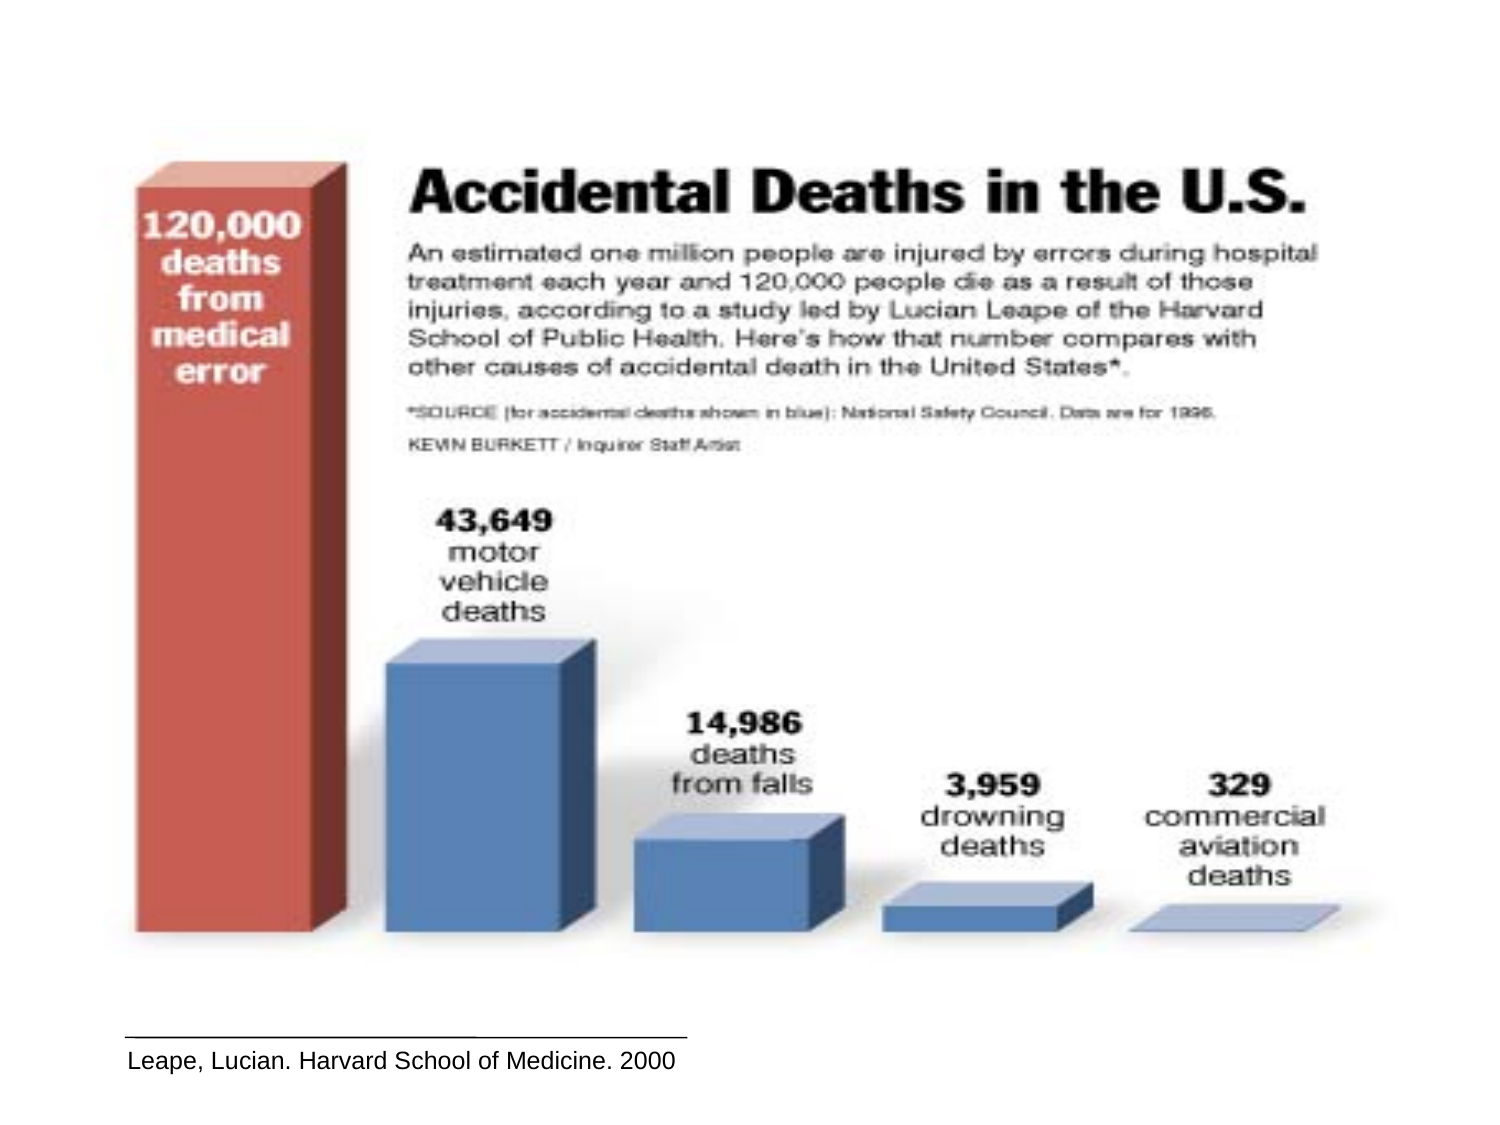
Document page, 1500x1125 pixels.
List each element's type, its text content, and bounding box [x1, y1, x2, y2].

text_box Leape, Lucian. Harvard School of Medicine. 2000 [112, 1037, 1325, 1083]
picture [103, 120, 1412, 965]
